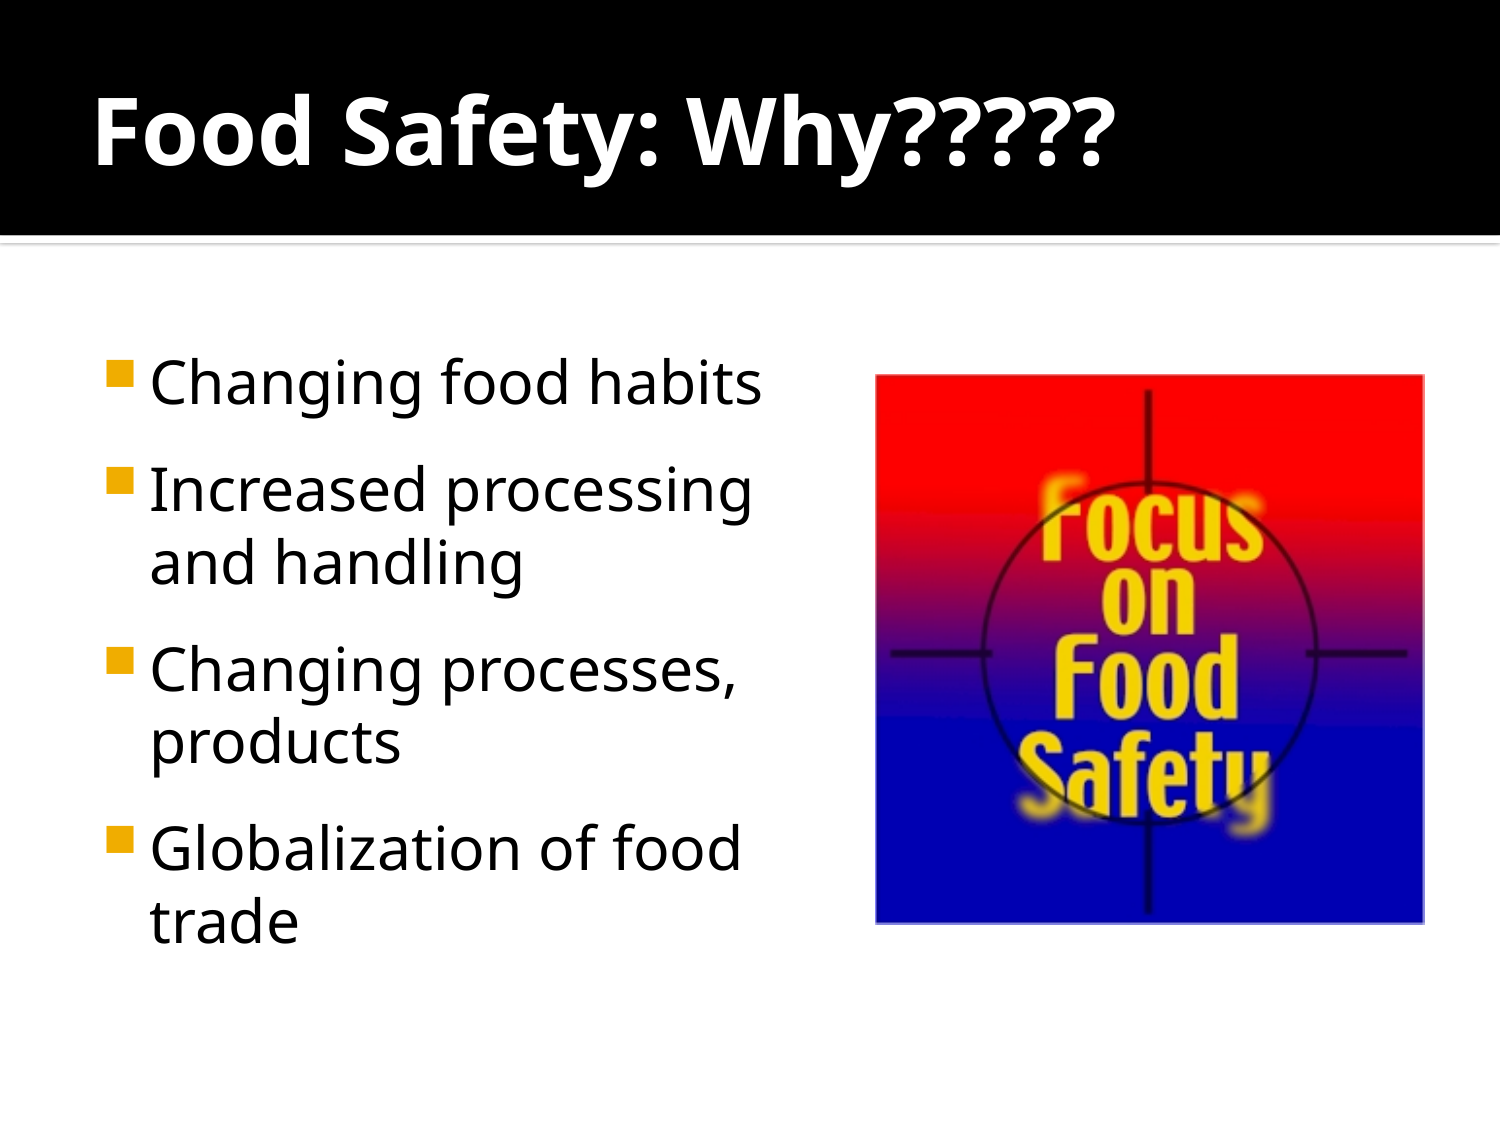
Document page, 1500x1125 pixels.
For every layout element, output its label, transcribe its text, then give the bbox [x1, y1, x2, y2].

title Food Safety: Why????? [75, 25, 1425, 231]
list Changing food habits Increased processing and handling Changing processes, products Globalization of food trade [75, 328, 838, 975]
picture [874, 374, 1425, 925]
